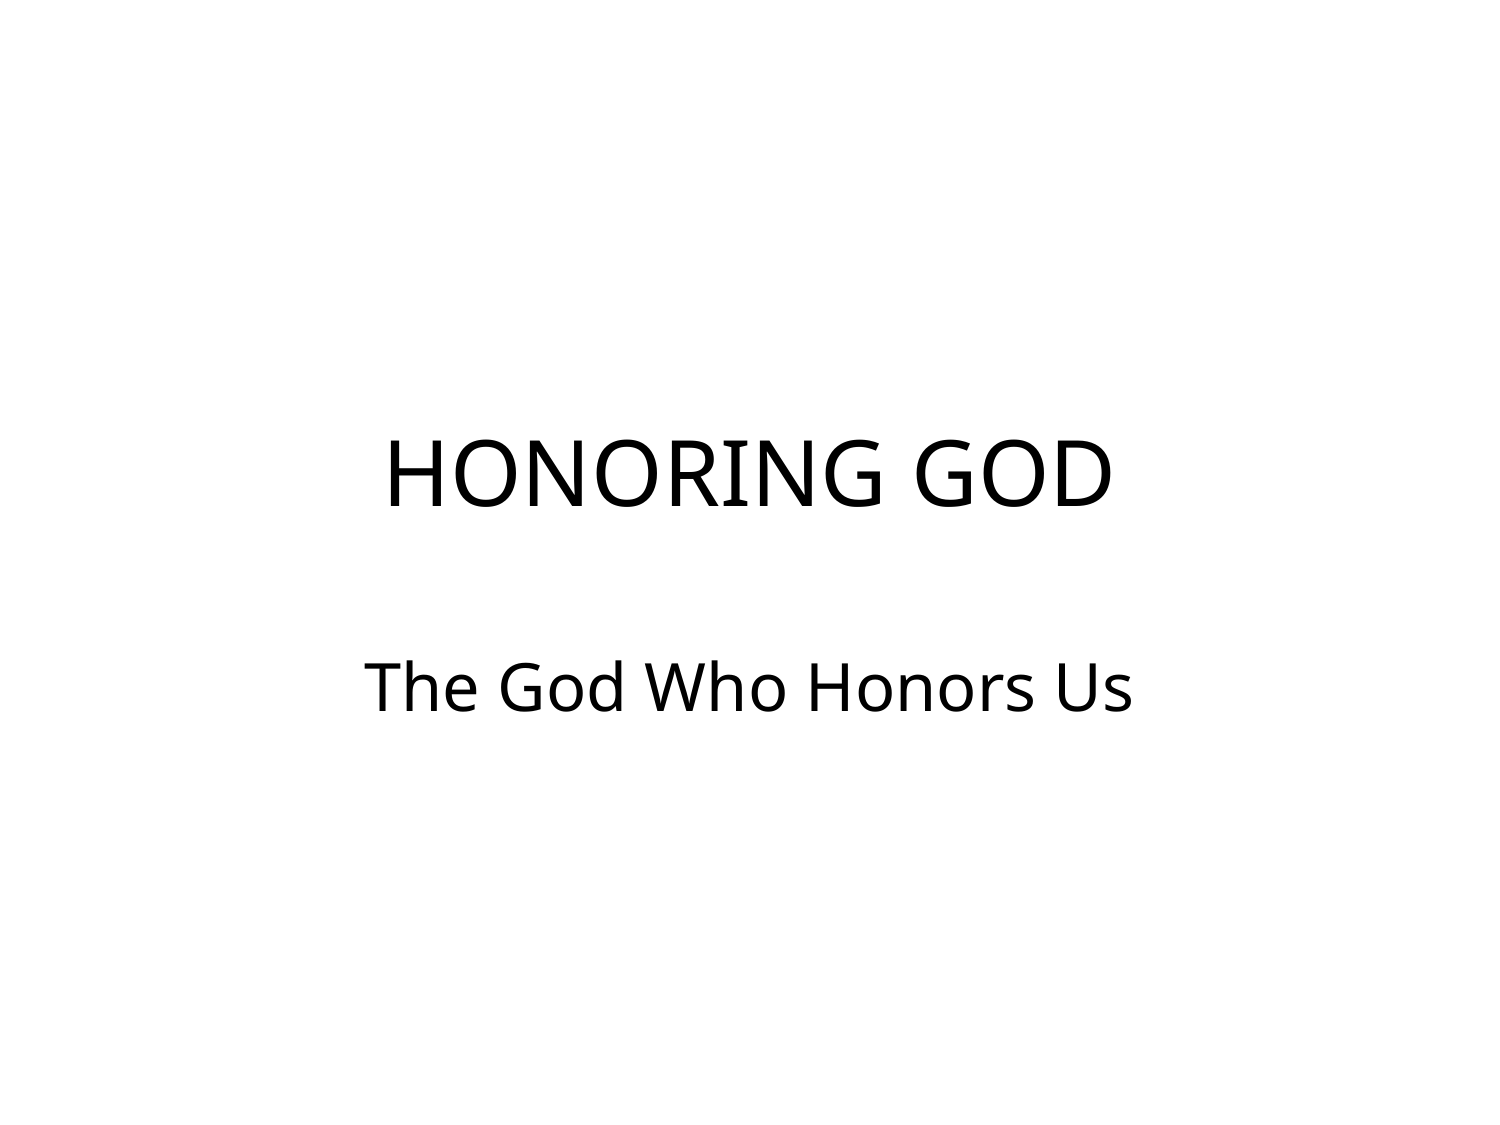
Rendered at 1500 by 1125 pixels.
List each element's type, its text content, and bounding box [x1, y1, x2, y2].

title HONORING GOD [112, 349, 1388, 591]
subtitle The God Who Honors Us [225, 637, 1275, 925]
